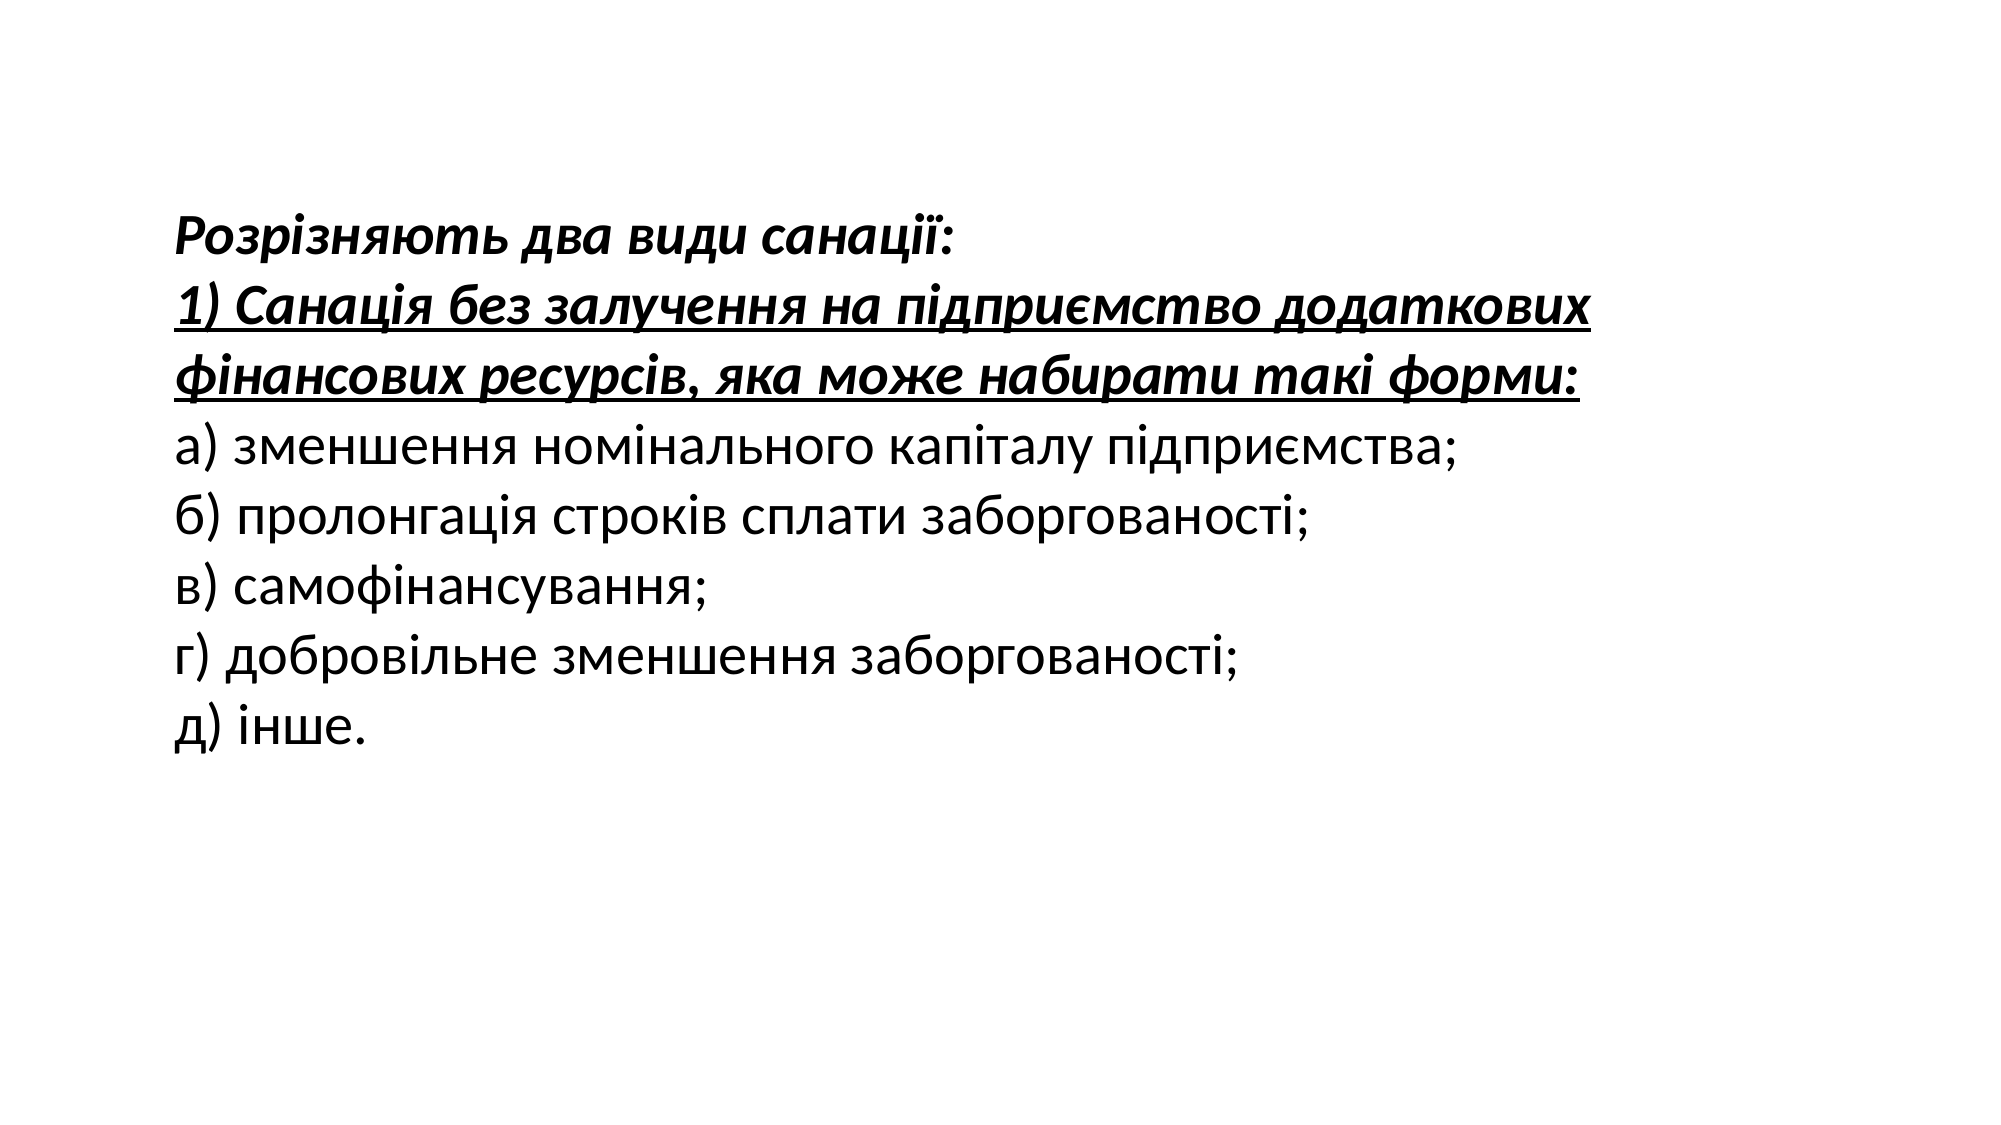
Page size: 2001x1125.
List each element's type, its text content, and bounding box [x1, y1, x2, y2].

text_box Розрізняють два види санації: 1) Санація без залучення на підприємство додаткових фінансових ресурсів, яка може набирати такі форми: a) зменшення номінального капіталу підприємства; б) пролонгація строків сплати заборгованості; в) самофінансування; г) добровільне зменшення заборгованості; д) інше. [159, 188, 1886, 764]
